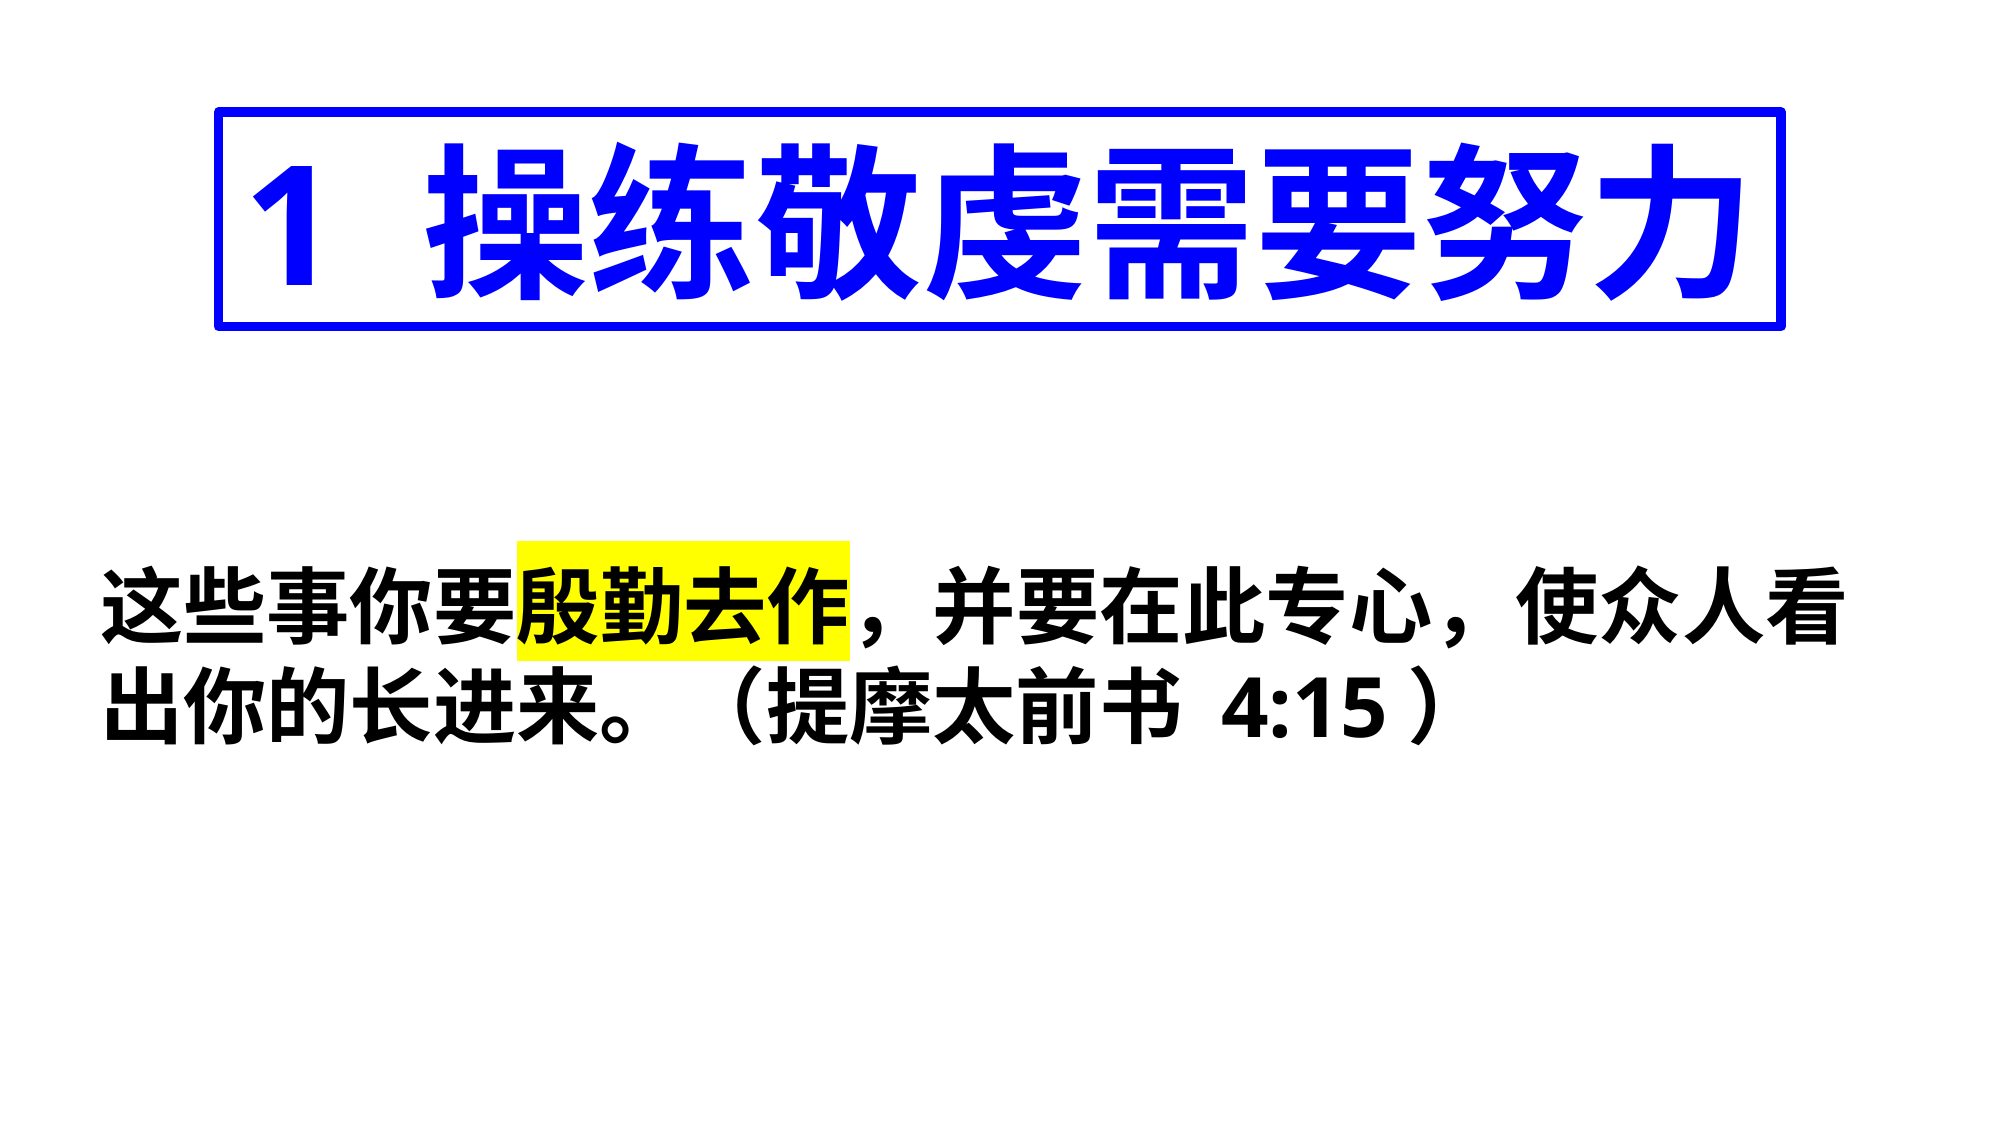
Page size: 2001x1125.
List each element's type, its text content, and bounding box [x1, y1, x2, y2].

text_box 1 操练敬虔需要努力 [218, 111, 1782, 327]
text_box 这些事你要殷勤去作，并要在此专心，使众人看出你的长进来。（提摩太前书 4:15） [80, 413, 1920, 895]
